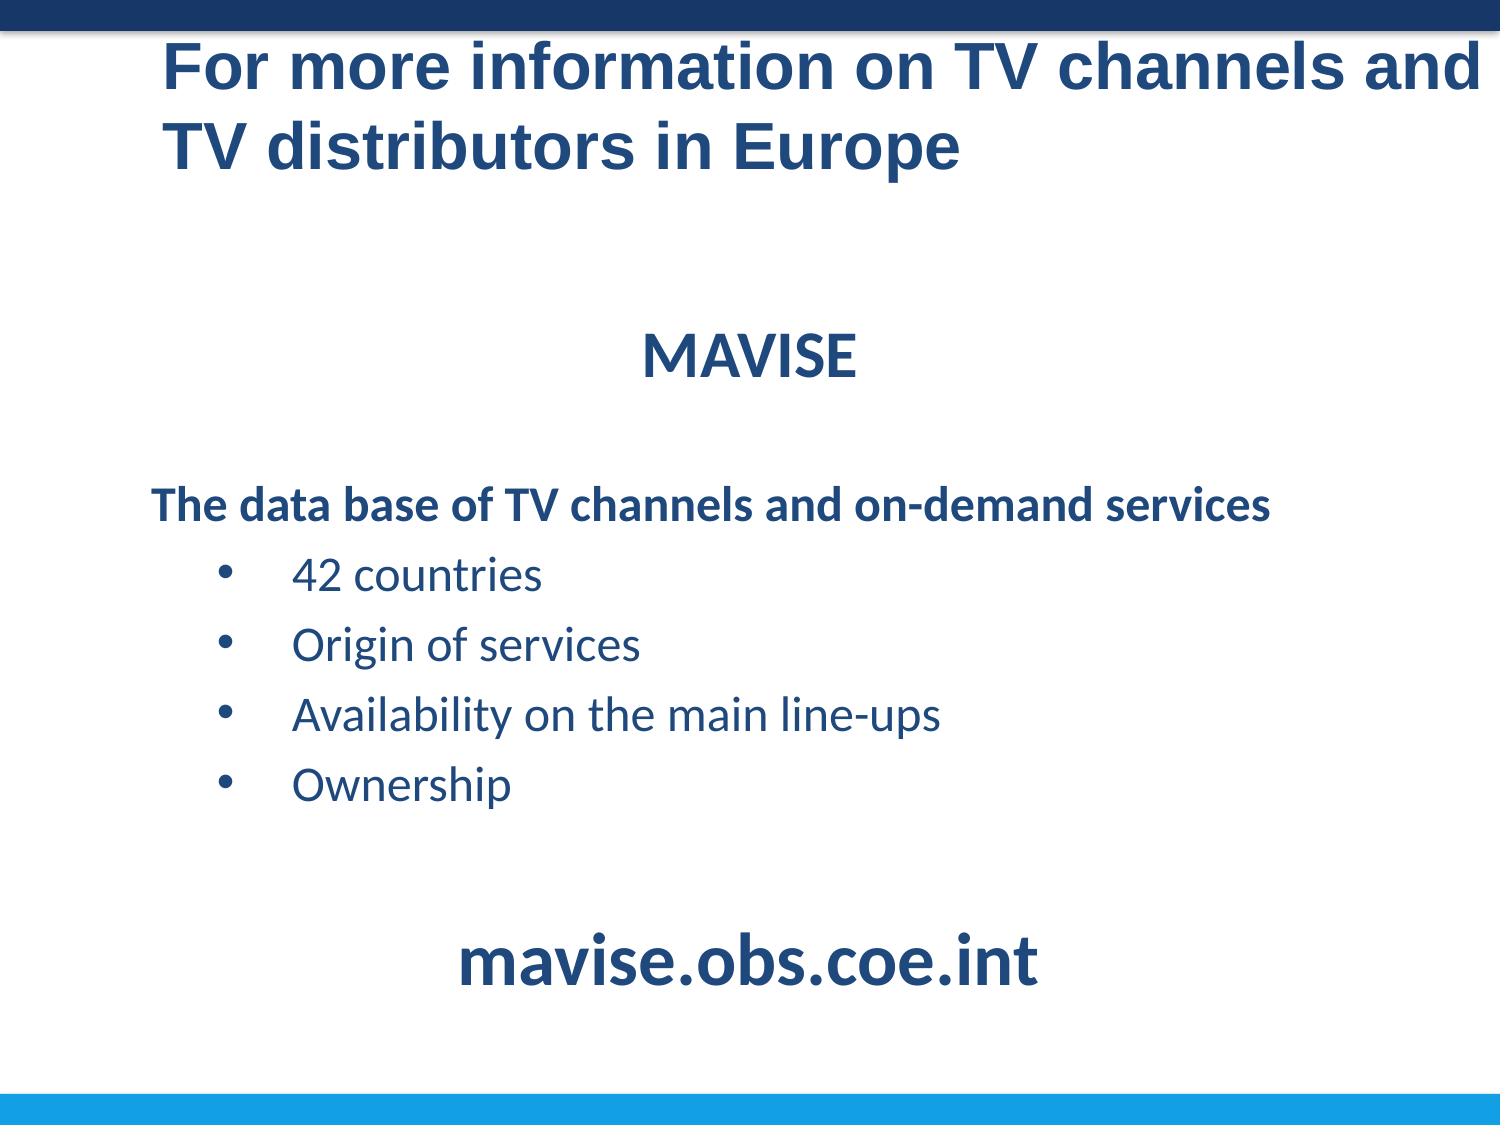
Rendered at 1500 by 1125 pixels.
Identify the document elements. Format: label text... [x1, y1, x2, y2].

text_box [0, 1093, 1500, 1125]
text_box For more information on TV channels and TV distributors in Europe [147, 15, 1500, 191]
text_box mavise.obs.coe.int [442, 903, 1058, 1008]
text_box [0, 0, 1500, 32]
text_box MAVISE The data base of TV channels and on-demand services 42 countries Origin of services Availability on the main line-ups Ownership [136, 303, 1364, 819]
